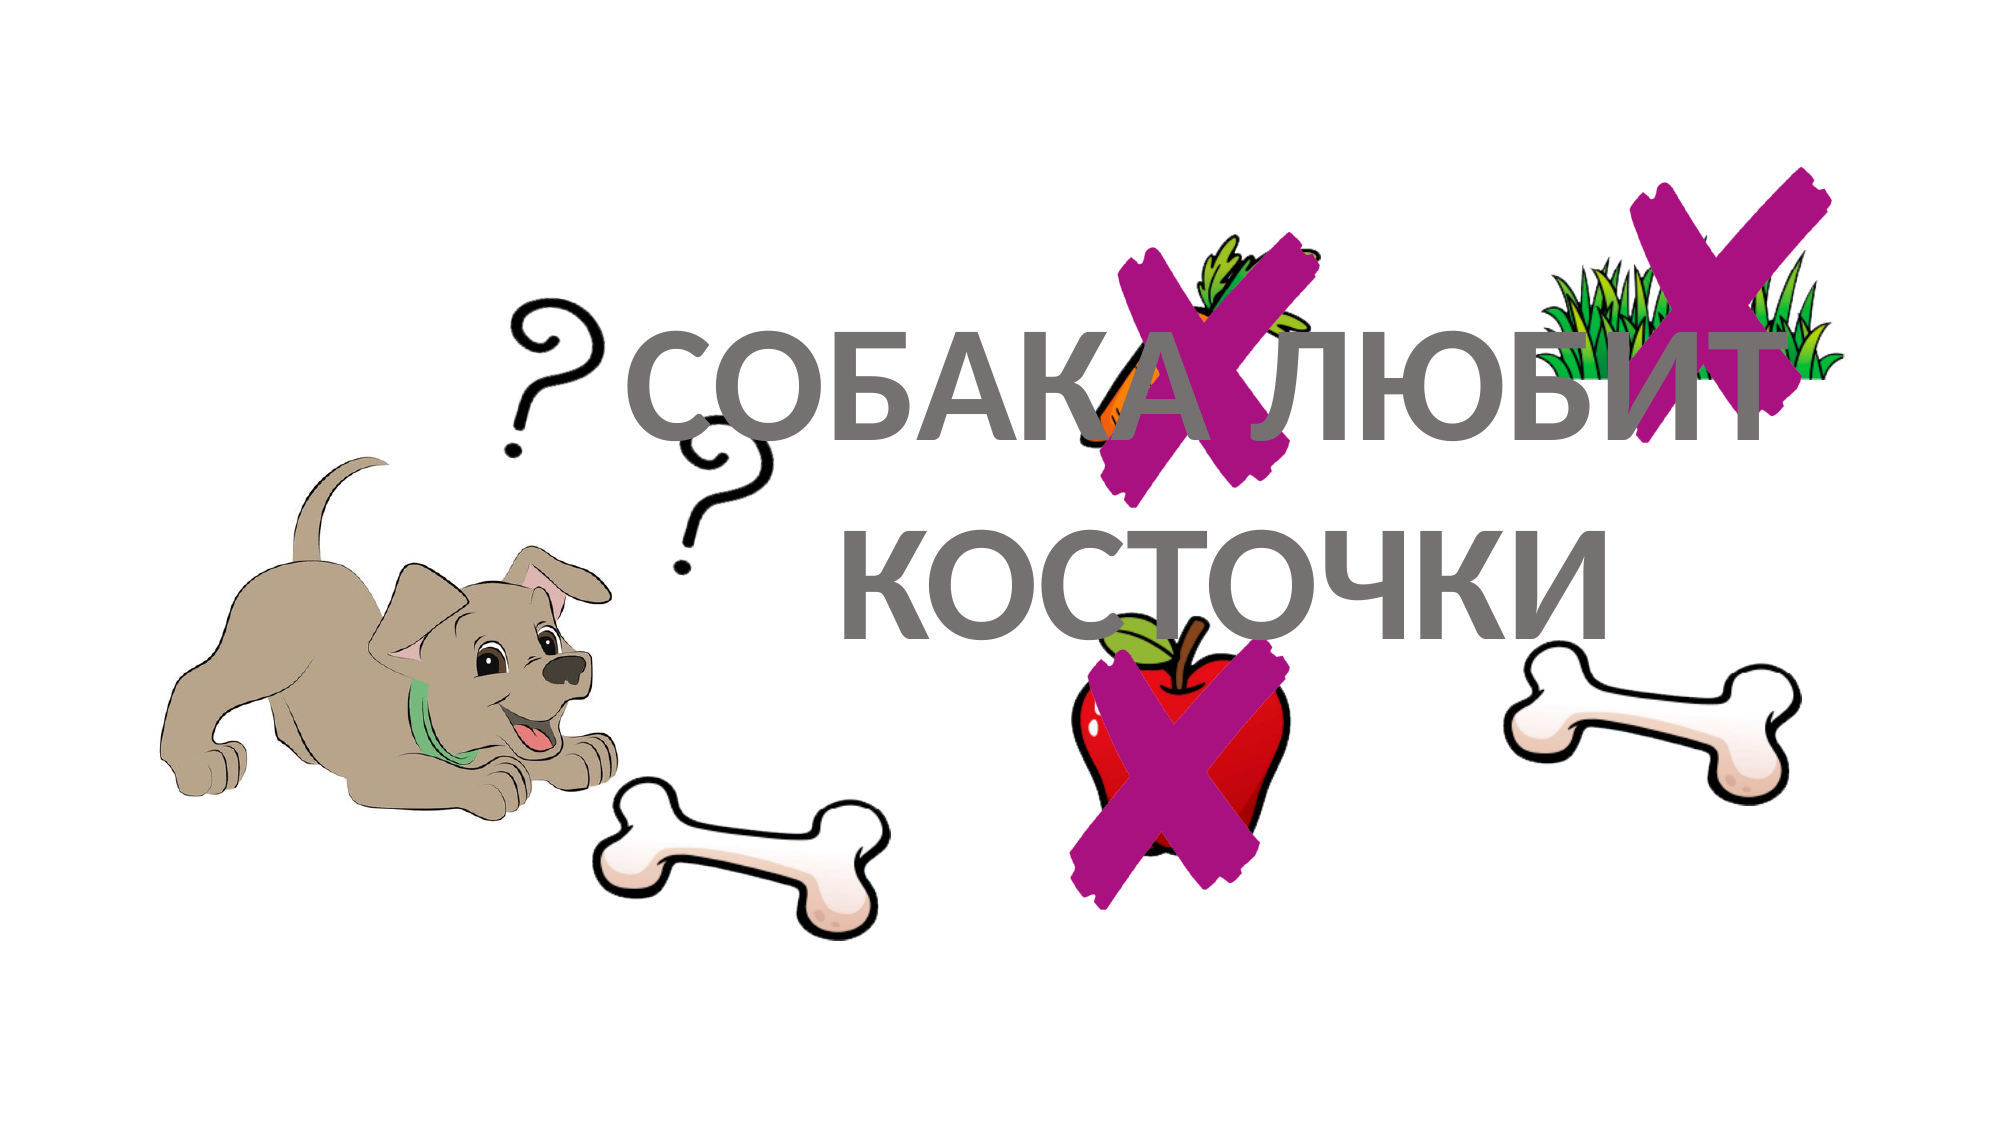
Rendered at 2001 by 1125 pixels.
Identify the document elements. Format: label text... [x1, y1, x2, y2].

picture [1079, 232, 1321, 508]
picture [1532, 167, 1845, 443]
picture [1069, 612, 1292, 910]
picture [109, 291, 891, 941]
picture [1502, 639, 1802, 806]
text_box СОБАКА ЛЮБИТ КОСТОЧКИ [601, 265, 1814, 681]
